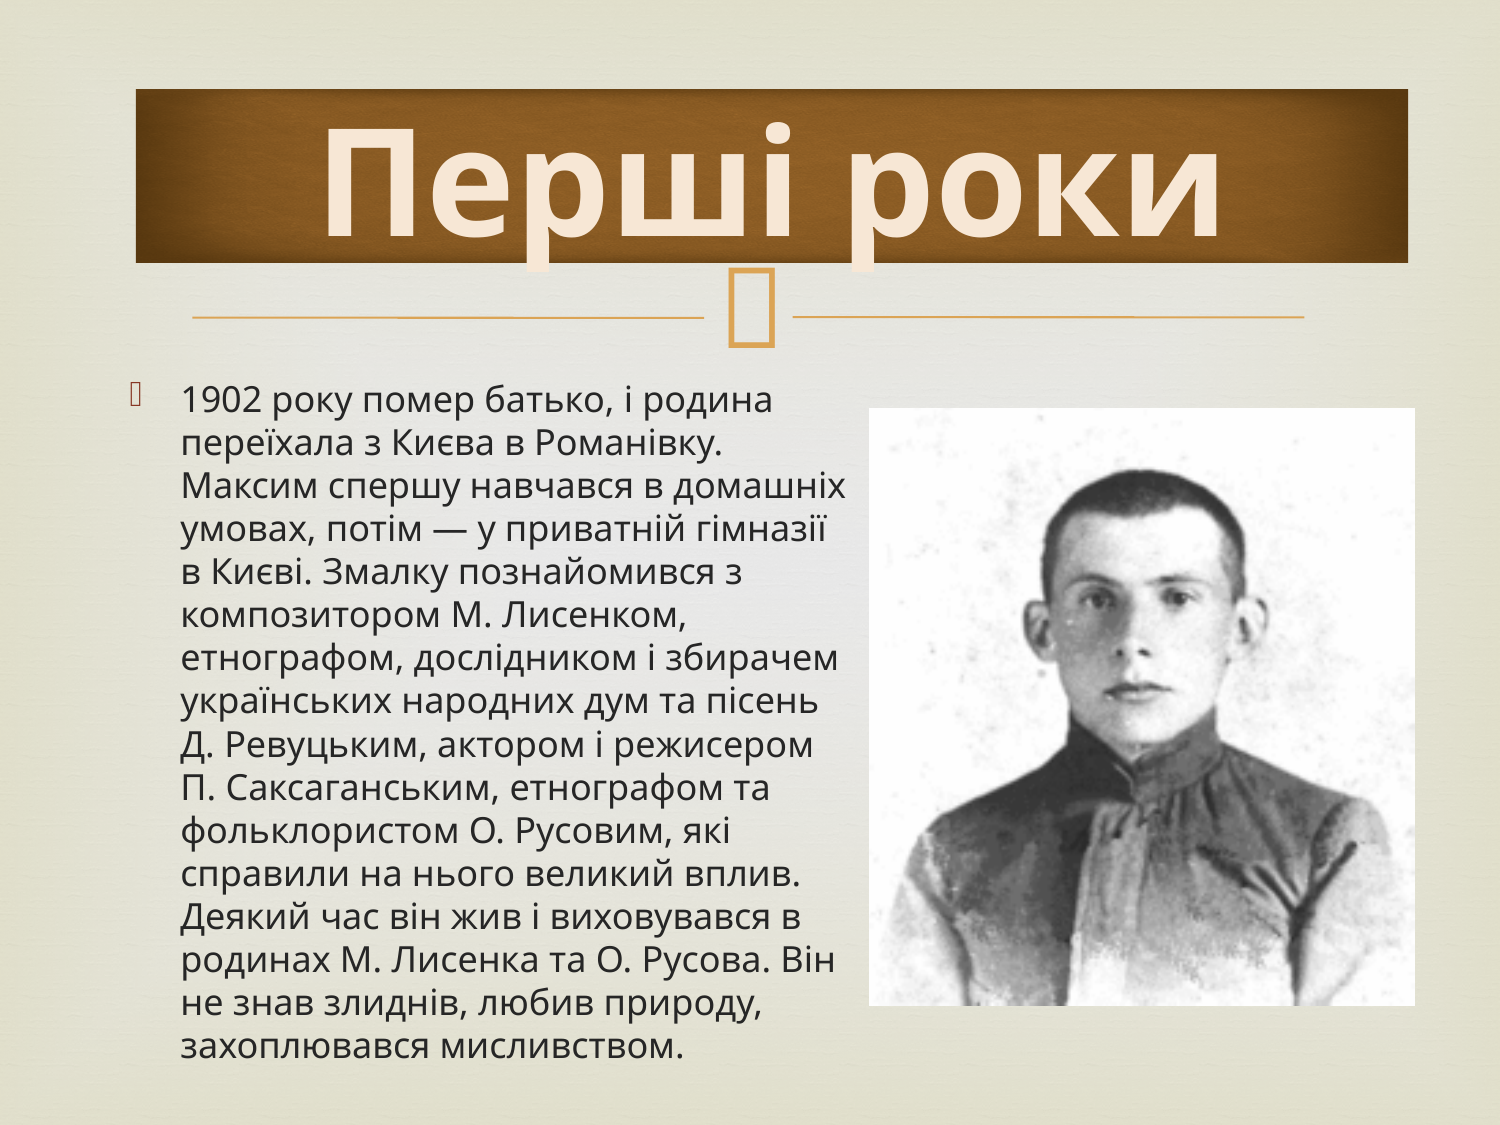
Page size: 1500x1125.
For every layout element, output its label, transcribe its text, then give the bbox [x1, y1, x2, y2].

list 1902 року помер батько, і родина переїхала з Києва в Романівку. Максим спершу навчався в домашніх умовах, потім — у приватній гімназії в Києві. Змалку познайомився з композитором М. Лисенком, етнографом, дослідником і збирачем українських народних дум та пісень Д. Ревуцьким, актором і режисером П. Саксаганським, етнографом та фольклористом О. Русовим, які справили на нього великий вплив. Деякий час він жив і виховувався в родинах М. Лисенка та О. Русова. Він не знав злиднів, любив природу, захоплювався мисливством. [114, 368, 869, 1094]
text_box Перші роки [135, 89, 1409, 263]
picture [868, 408, 1415, 1006]
